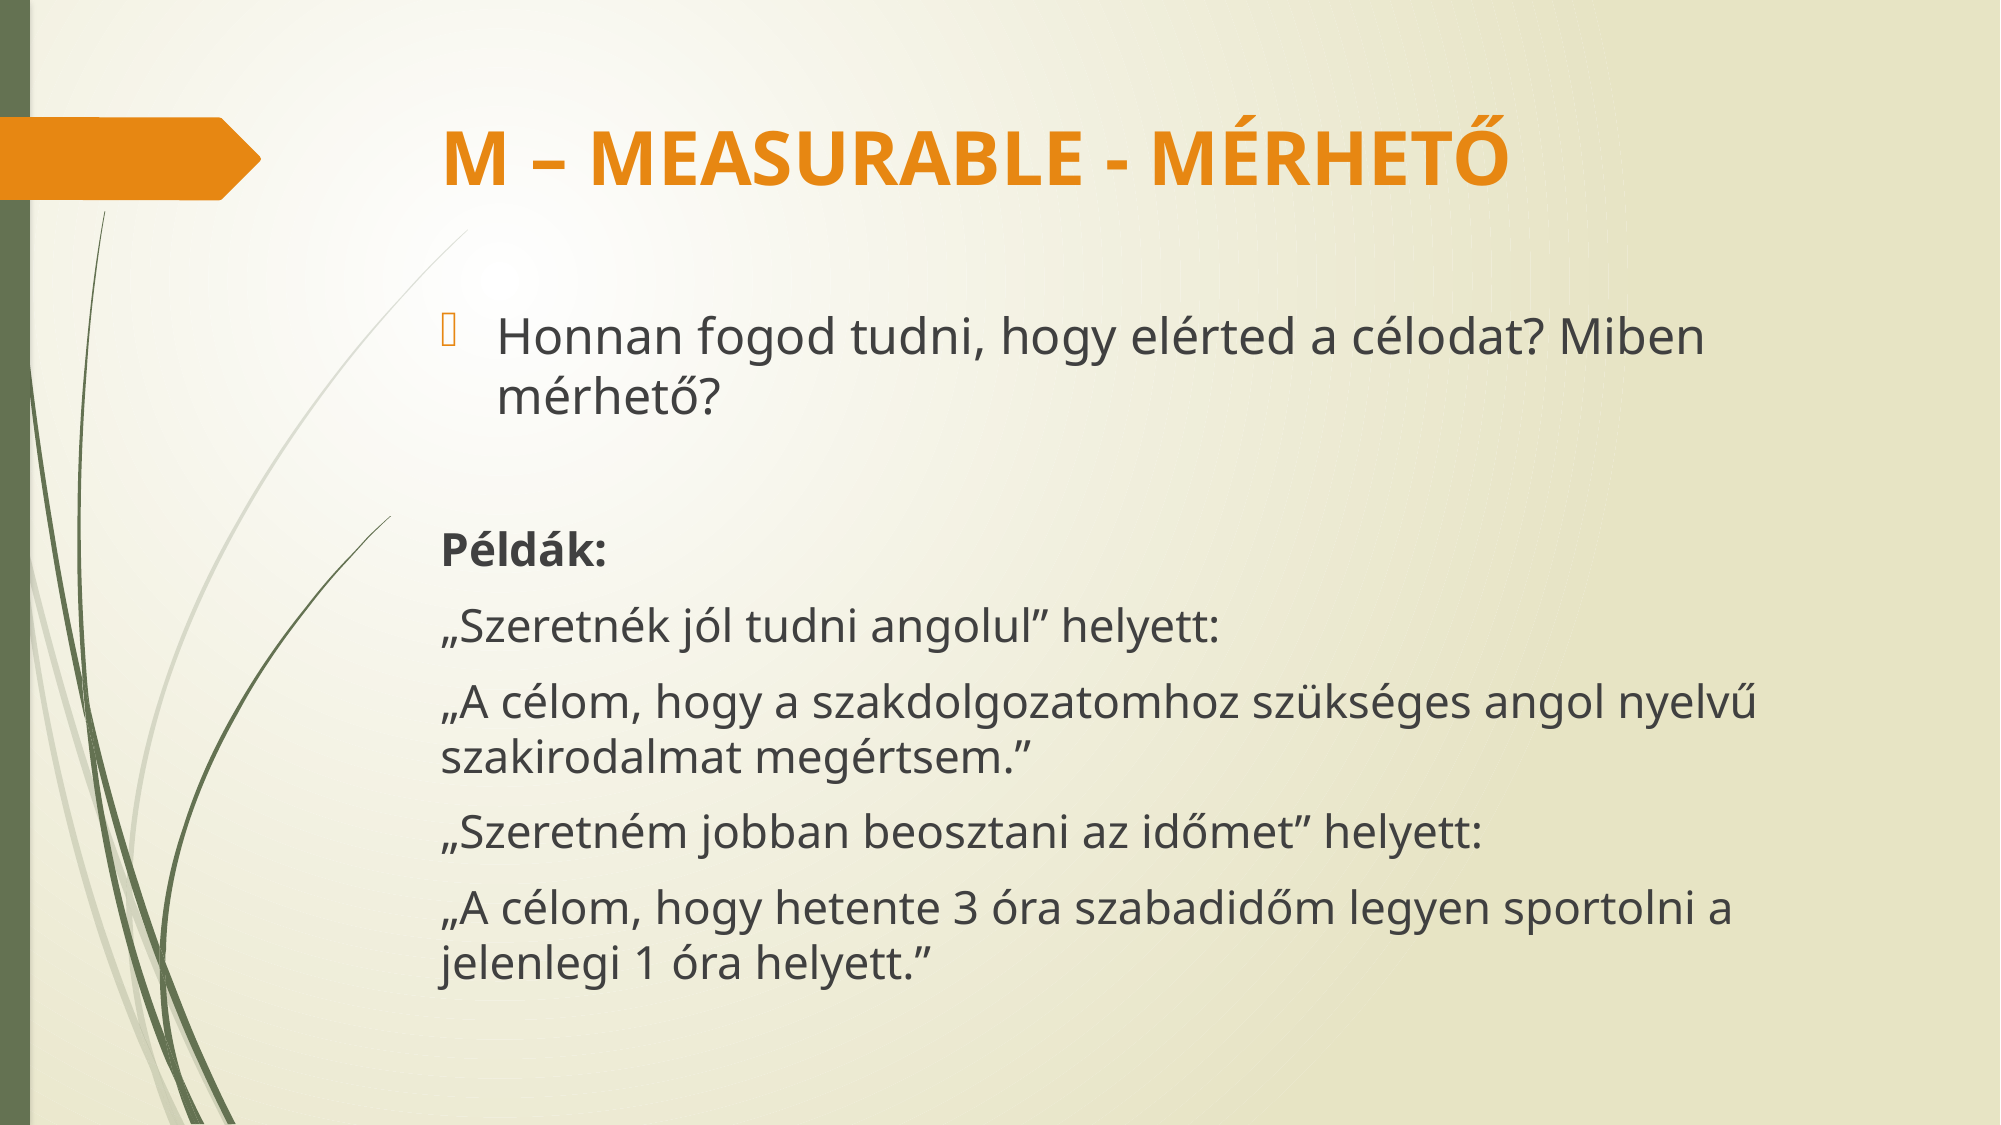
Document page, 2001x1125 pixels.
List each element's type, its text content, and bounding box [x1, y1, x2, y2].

title M – MEASURABLE - MÉRHETŐ [425, 102, 1888, 296]
list Honnan fogod tudni, hogy elérted a célodat? Miben mérhető? Példák: „Szeretnék jól tudni angolul” helyett: „A célom, hogy a szakdolgozatomhoz szükséges angol nyelvű szakirodalmat megértsem.” „Szeretném jobban beosztani az időmet” helyett: „A célom, hogy hetente 3 óra szabadidőm legyen sportolni a jelenlegi 1 óra helyett.” [425, 296, 1939, 1004]
